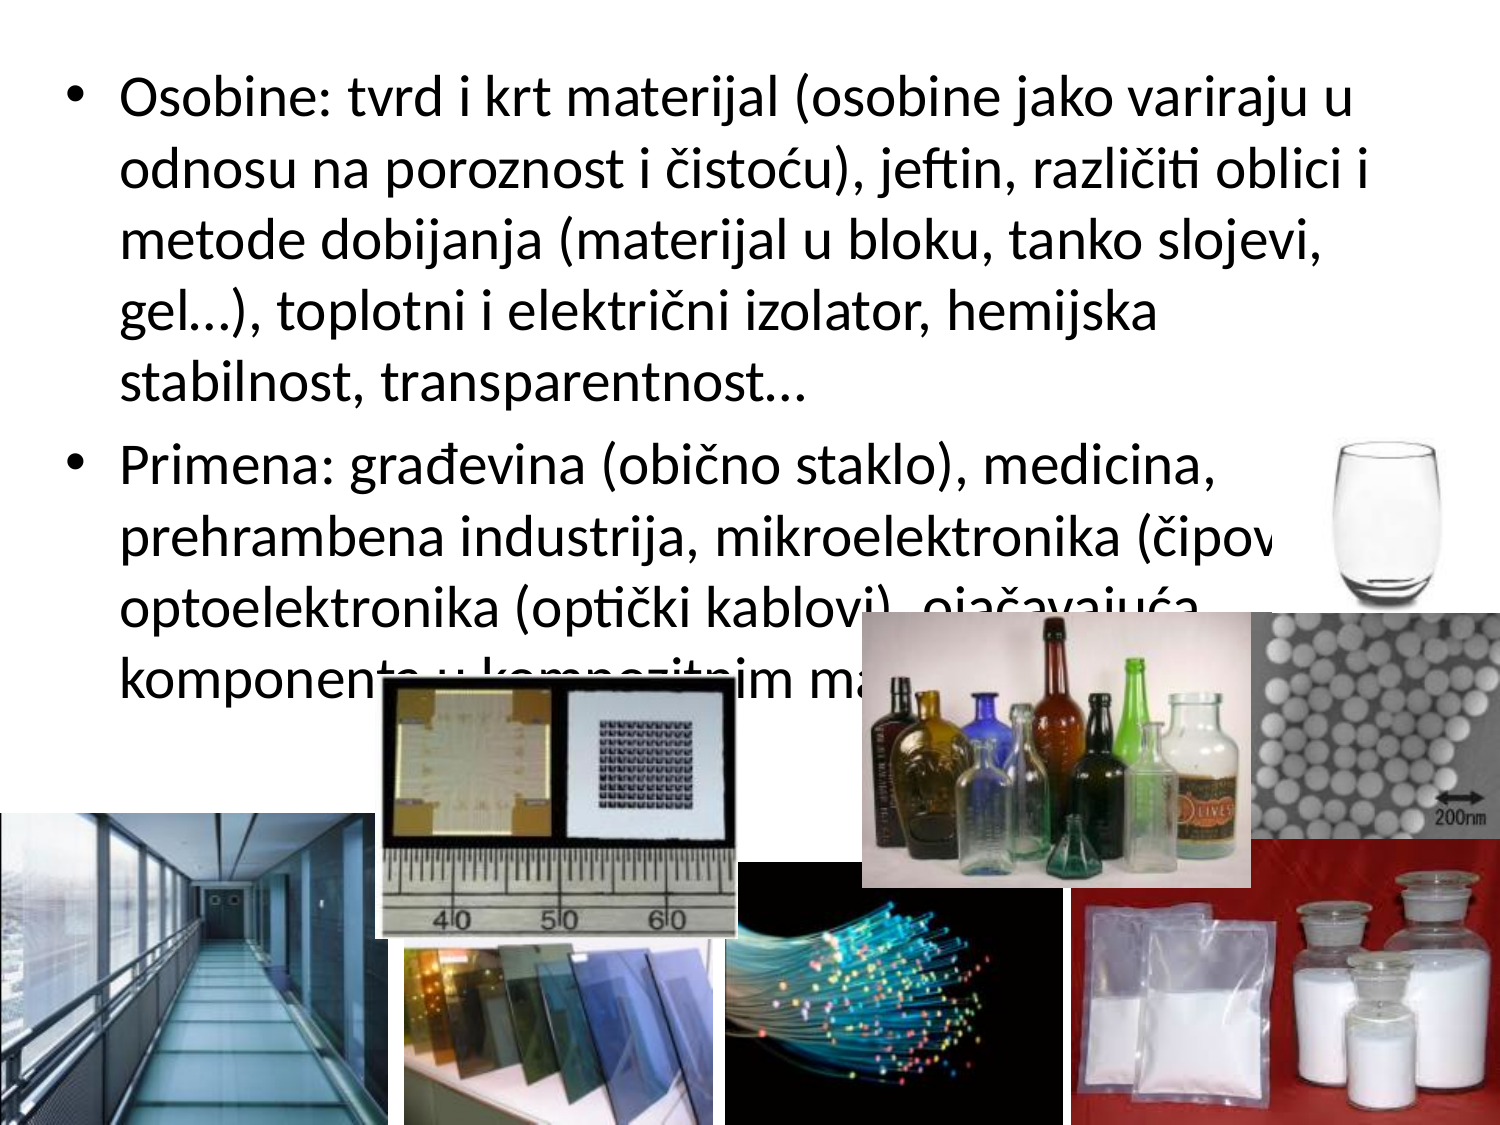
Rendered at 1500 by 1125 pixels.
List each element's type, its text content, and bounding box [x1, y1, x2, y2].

list Osobine: tvrd i krt materijal (osobine jako variraju u odnosu na poroznost i čistoću), jeftin, različiti oblici i metode dobijanja (materijal u bloku, tanko slojevi, gel…), toplotni i električni izolator, hemijska stabilnost, transparentnost… Primena: građevina (obično staklo), medicina, prehrambena industrija, mikroelektronika (čipovi), optoelektronika (optički kablovi), ojačavajuća komponenta u kompozitnim materijalima,… [50, 50, 1400, 725]
picture [0, 437, 1500, 1125]
